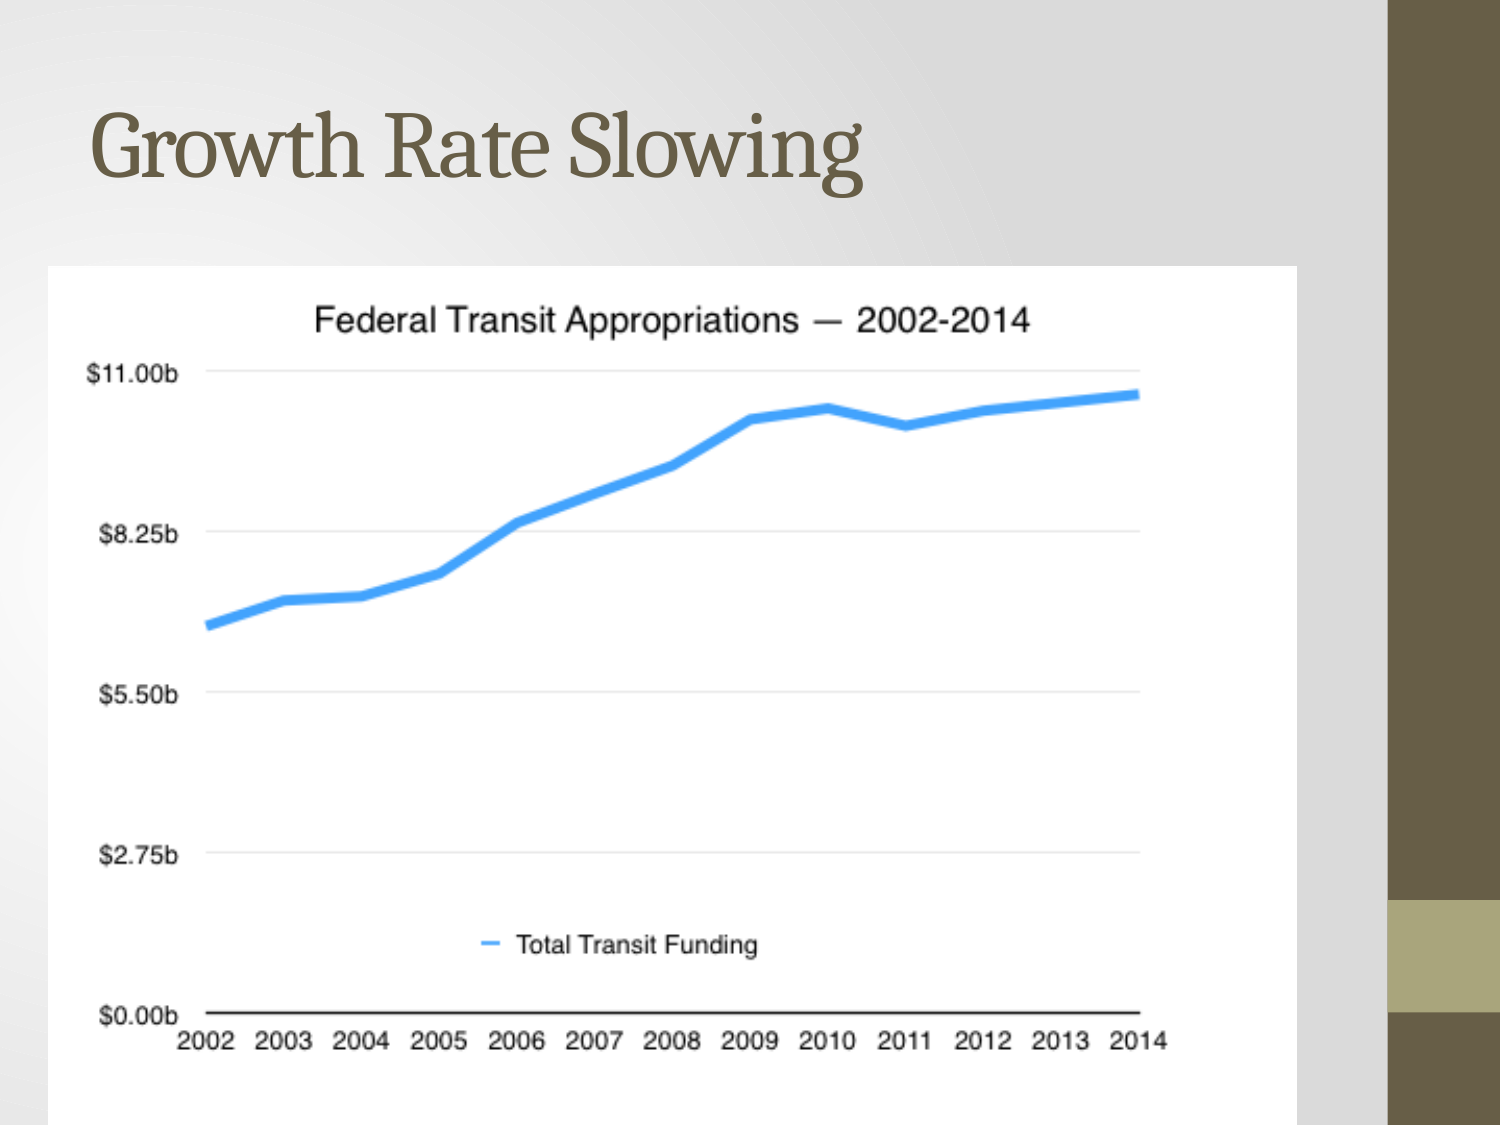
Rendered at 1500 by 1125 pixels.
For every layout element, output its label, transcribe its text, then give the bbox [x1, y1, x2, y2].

picture [48, 266, 1297, 1125]
title Growth Rate Slowing [75, 45, 1325, 233]
